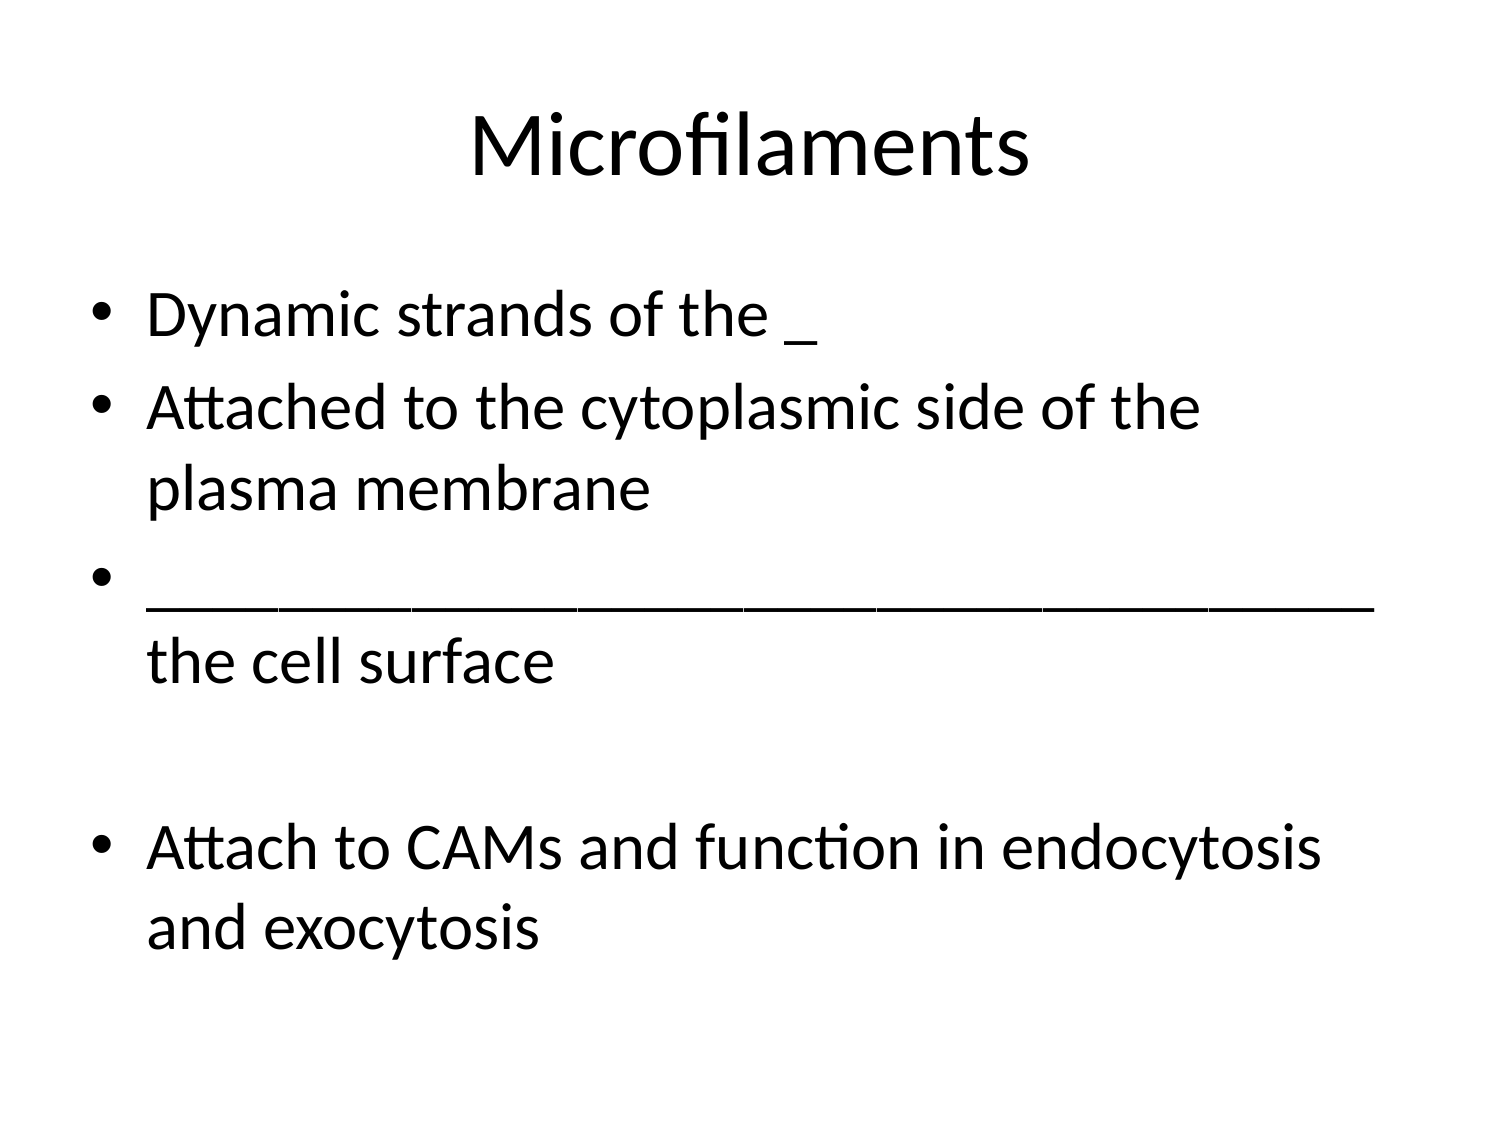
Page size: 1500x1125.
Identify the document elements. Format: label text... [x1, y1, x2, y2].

title Microfilaments [74, 44, 1426, 233]
list Dynamic strands of the _ Attached to the cytoplasmic side of the plasma membrane _____________________________________ the cell surface Attach to CAMs and function in endocytosis and exocytosis [74, 262, 1426, 1006]
